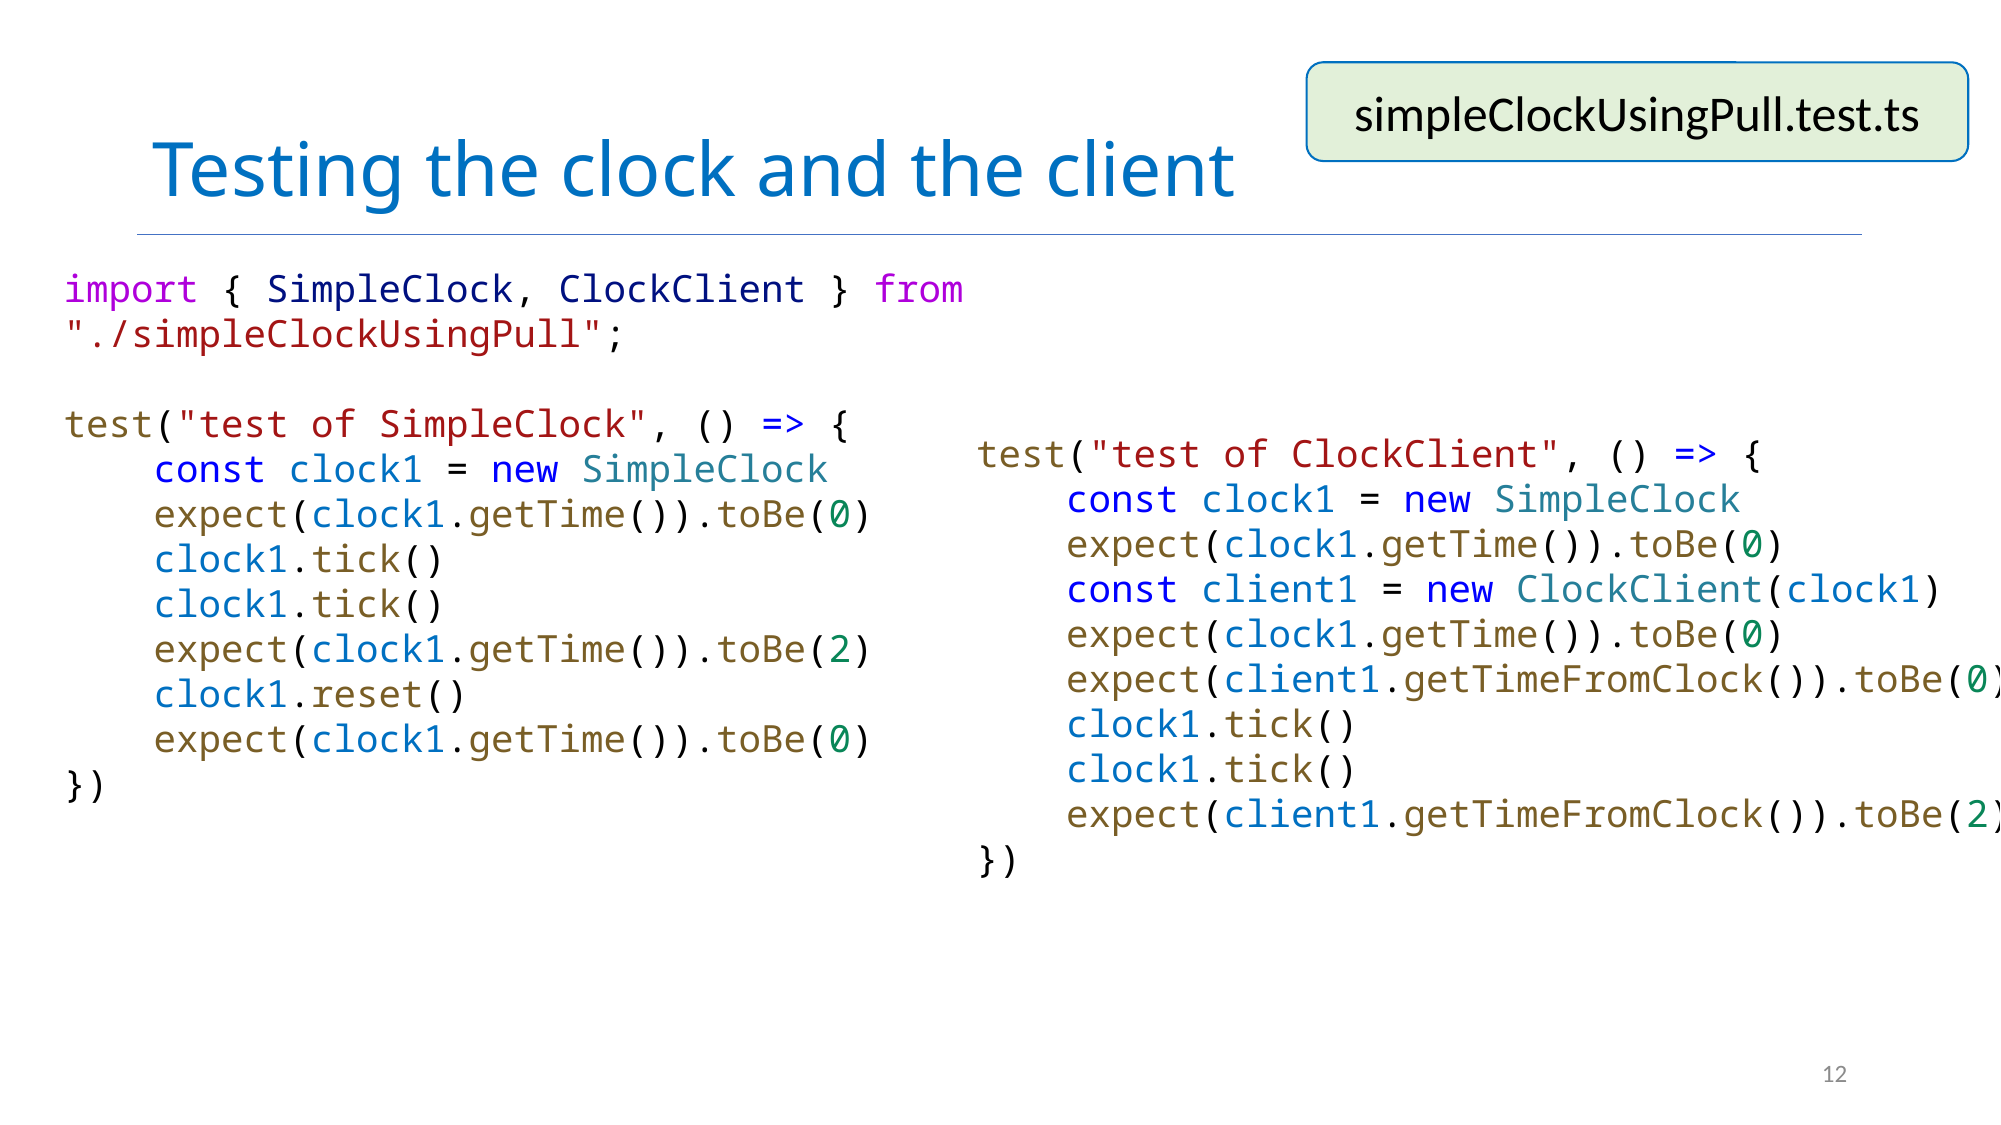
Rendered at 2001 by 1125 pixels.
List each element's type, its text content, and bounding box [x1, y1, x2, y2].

title Testing the clock and the client [137, 3, 1863, 221]
text_box test("test of ClockClient", () => { const clock1 = new SimpleClock expect(clock1.getTime()).toBe(0) const client1 = new ClockClient(clock1) expect(clock1.getTime()).toBe(0) expect(client1.getTimeFromClock()).toBe(0) clock1.tick() clock1.tick() expect(client1.getTimeFromClock()).toBe(2) }) [960, 422, 2000, 979]
slide_number 12 [1412, 1042, 1863, 1103]
text_box simpleClockUsingPull.test.ts [1305, 61, 1970, 163]
text_box import { SimpleClock, ClockClient } from "./simpleClockUsingPull"; test("test of SimpleClock", () => { const clock1 = new SimpleClock expect(clock1.getTime()).toBe(0) clock1.tick() clock1.tick() expect(clock1.getTime()).toBe(2) clock1.reset() expect(clock1.getTime()).toBe(0) }) [48, 257, 1445, 858]
